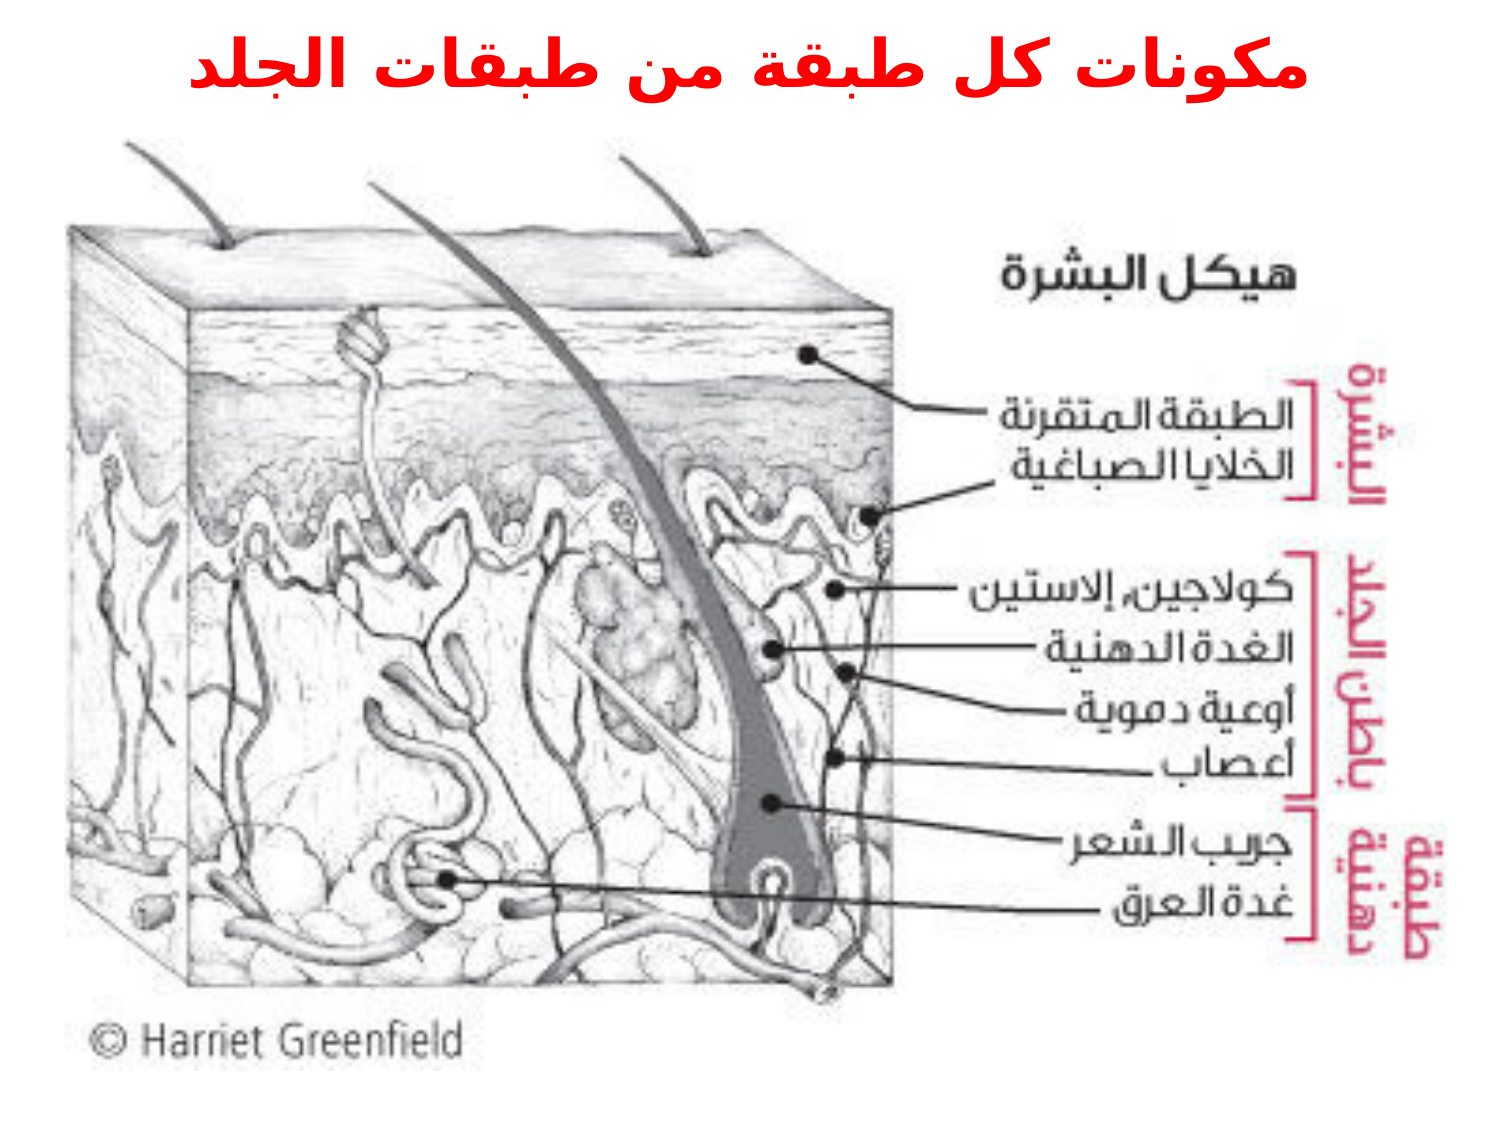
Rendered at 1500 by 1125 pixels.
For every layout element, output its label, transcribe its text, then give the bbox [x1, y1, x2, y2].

title مكونات كل طبقة من طبقات الجلد [75, 19, 1425, 102]
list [64, 136, 1459, 1071]
